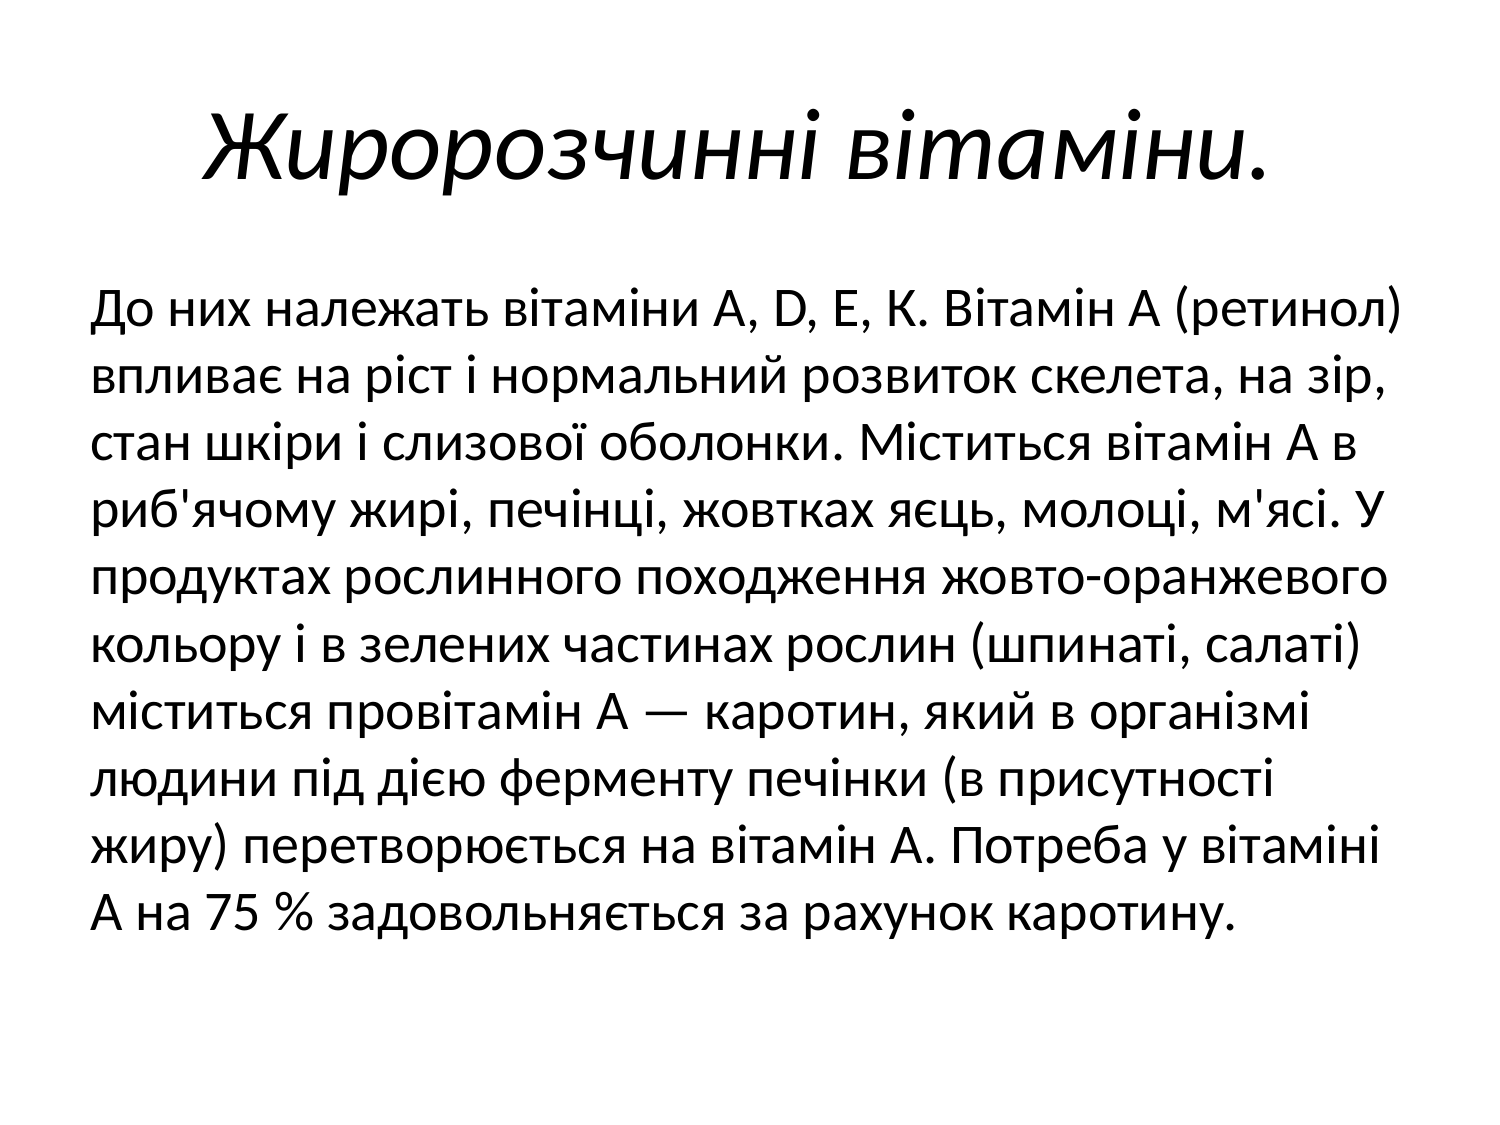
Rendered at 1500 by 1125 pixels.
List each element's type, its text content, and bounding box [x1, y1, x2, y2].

title Жиророзчинні вітаміни. [75, 45, 1425, 233]
list До них належать вітаміни А, D, Е, К. Вітамін А (ретинол) впливає на ріст і нормальний розвиток скелета, на зір, стан шкіри і слизової оболонки. Міститься вітамін А в риб'ячому жирі, печінці, жовтках яєць, молоці, м'ясі. У продуктах рослинного походження жовто-оранжевого кольору і в зелених частинах рослин (шпинаті, салаті) міститься провітамін А — каротин, який в організмі людини під дією ферменту печінки (в присутності жиру) перетворюється на вітамін А. Потреба у вітаміні А на 75 % задовольняється за рахунок каротину. [75, 262, 1425, 1005]
